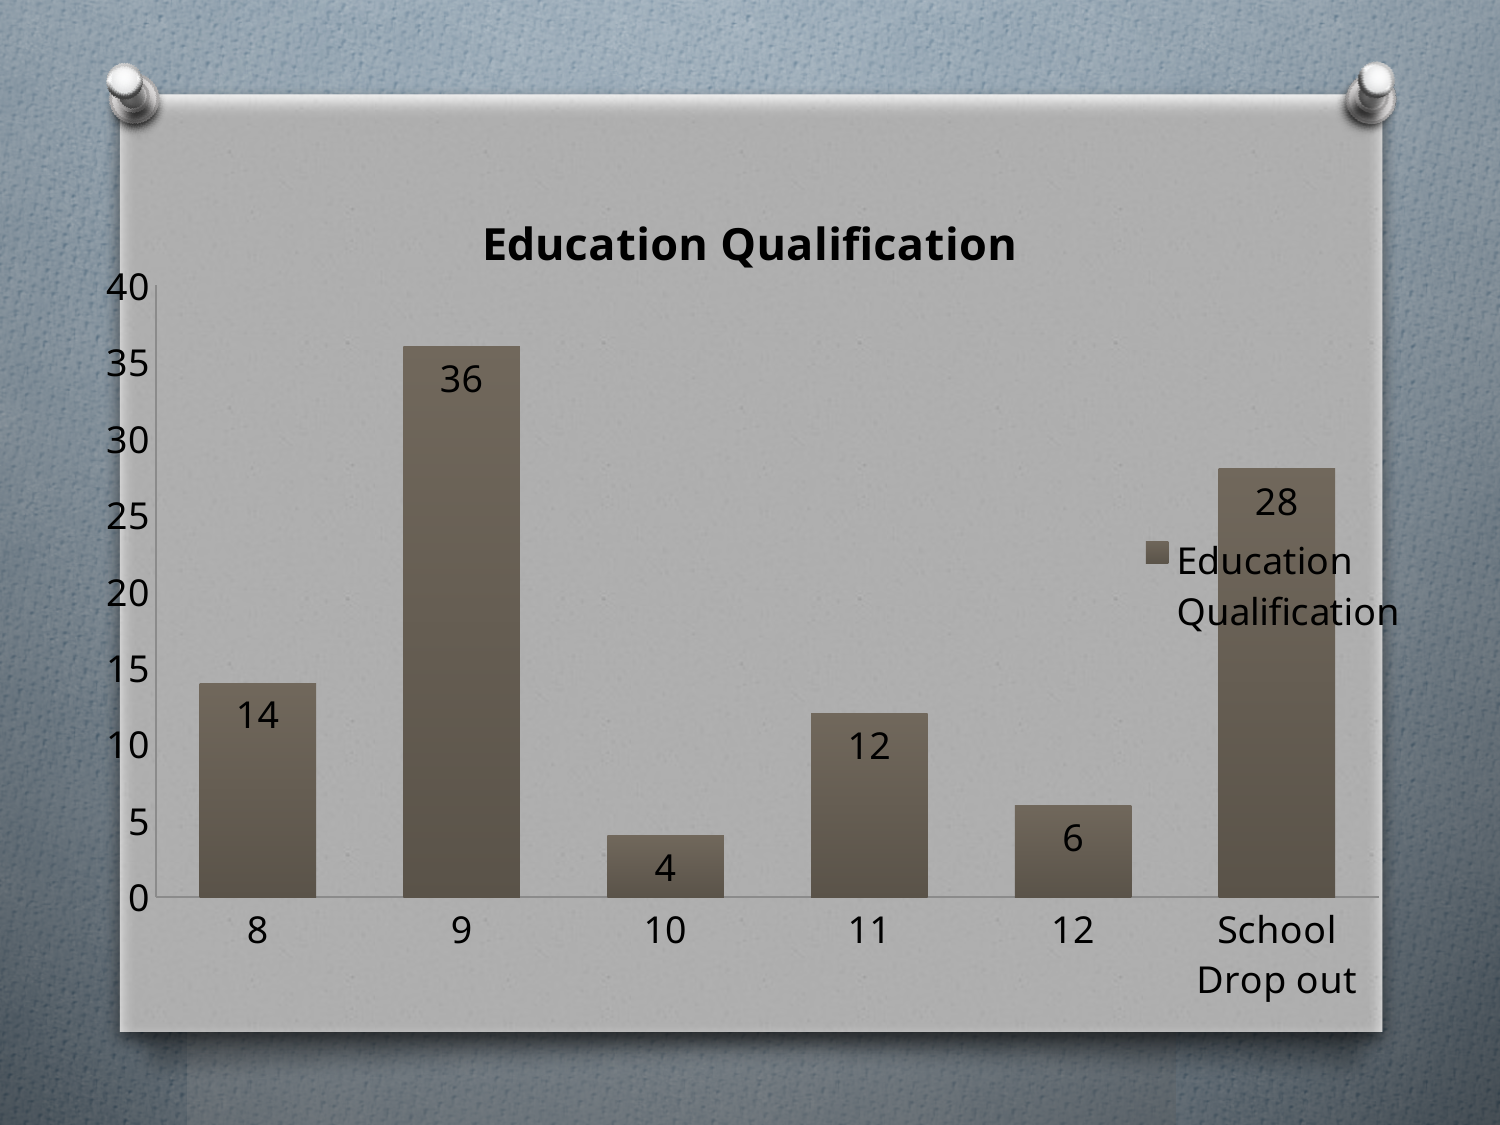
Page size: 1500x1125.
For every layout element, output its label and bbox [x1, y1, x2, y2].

picture [75, 29, 198, 153]
chart [74, 174, 1426, 1006]
picture [1317, 35, 1439, 156]
